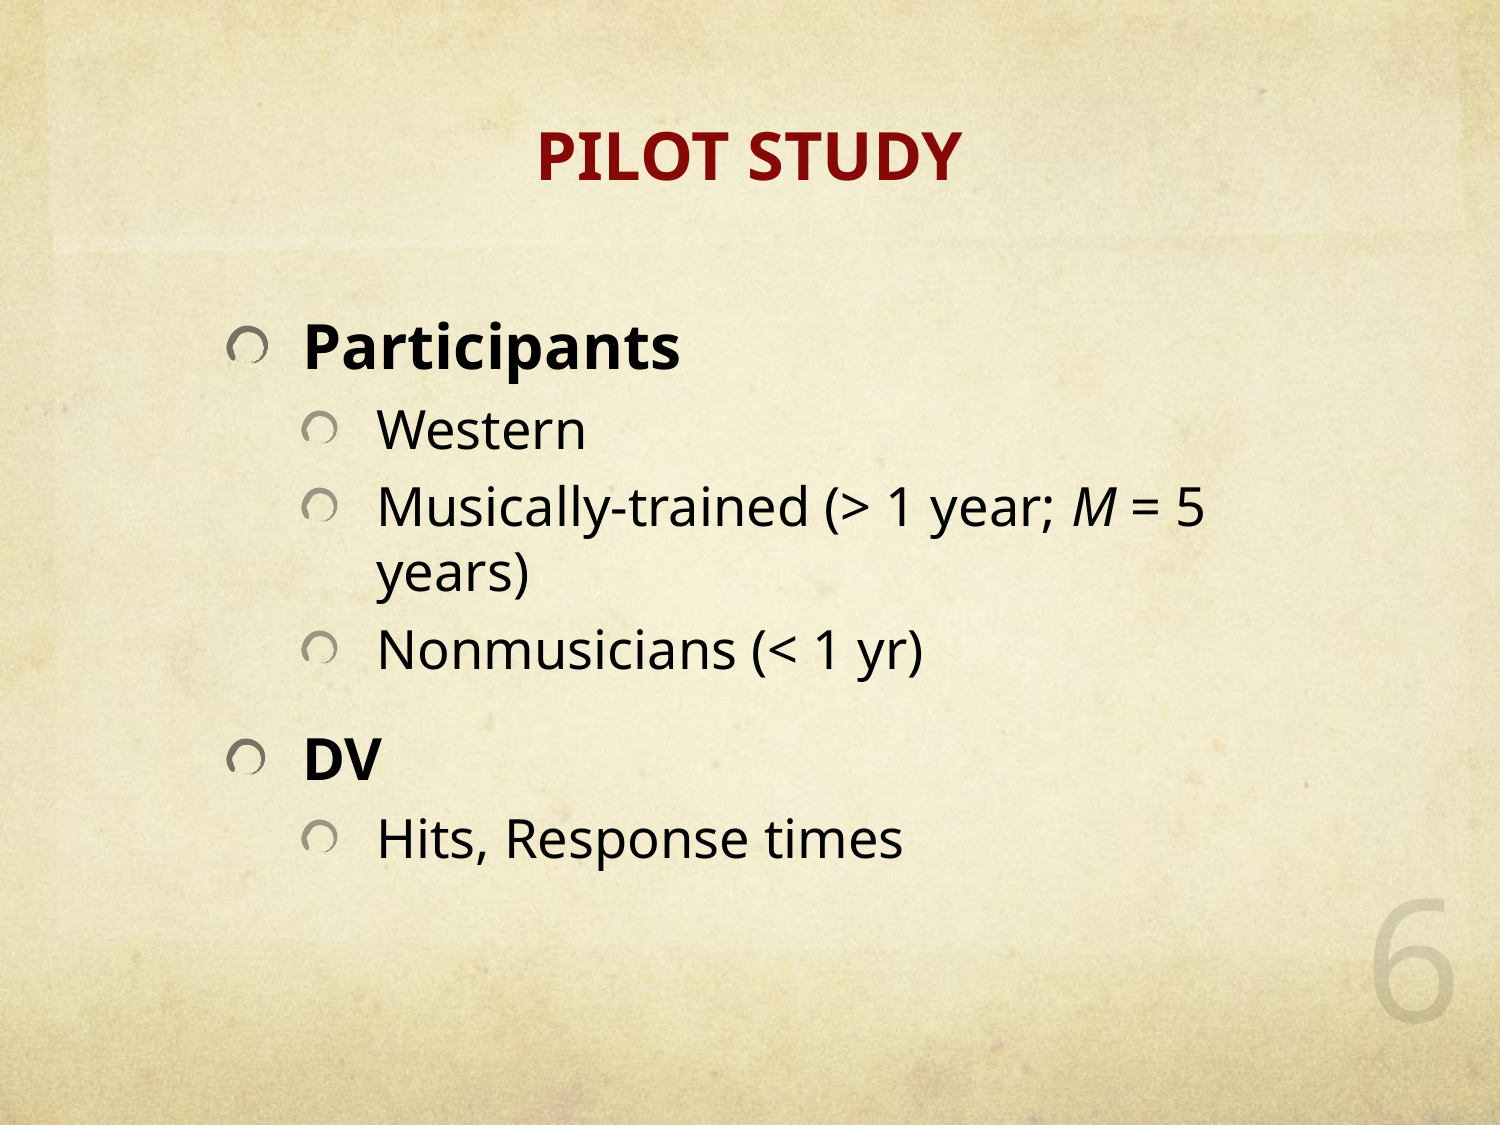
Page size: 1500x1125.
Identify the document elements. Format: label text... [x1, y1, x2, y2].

list Participants Western Musically-trained (> 1 year; M = 5 years) Nonmusicians (< 1 yr) DV Hits, Response times [211, 299, 1350, 1050]
picture [0, 0, 1500, 1125]
title PILOT STUDY [150, 82, 1350, 225]
slide_number 6 [1233, 898, 1478, 1038]
